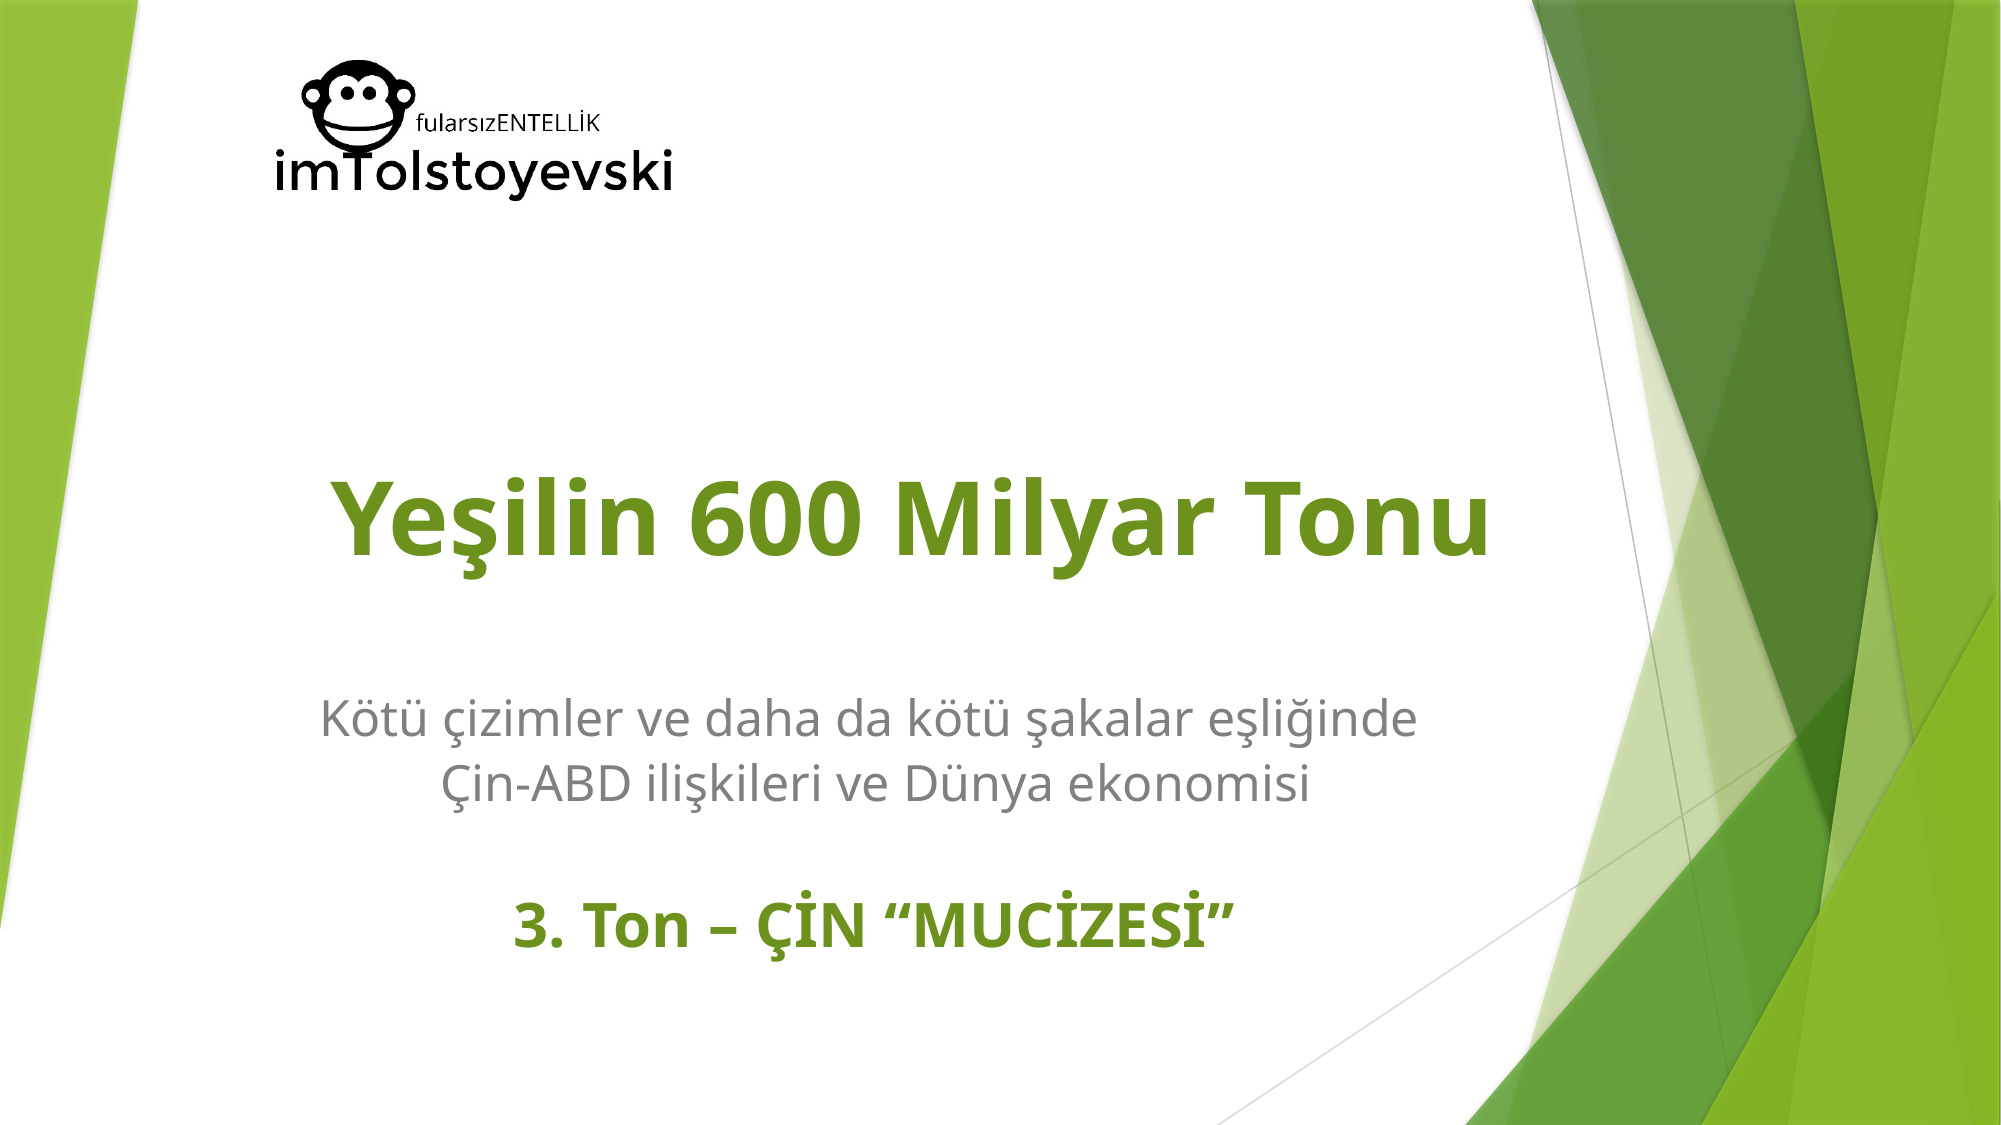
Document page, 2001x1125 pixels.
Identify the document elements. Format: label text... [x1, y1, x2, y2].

picture [238, 25, 708, 238]
subtitle Kötü çizimler ve daha da kötü şakalar eşliğinde Çin-ABD ilişkileri ve Dünya ekonomisi [239, 629, 1514, 831]
title Yeşilin 600 Milyar Tonu [239, 335, 1510, 584]
text_box 3. Ton – ÇİN “MUCİZESİ” [340, 830, 1408, 971]
